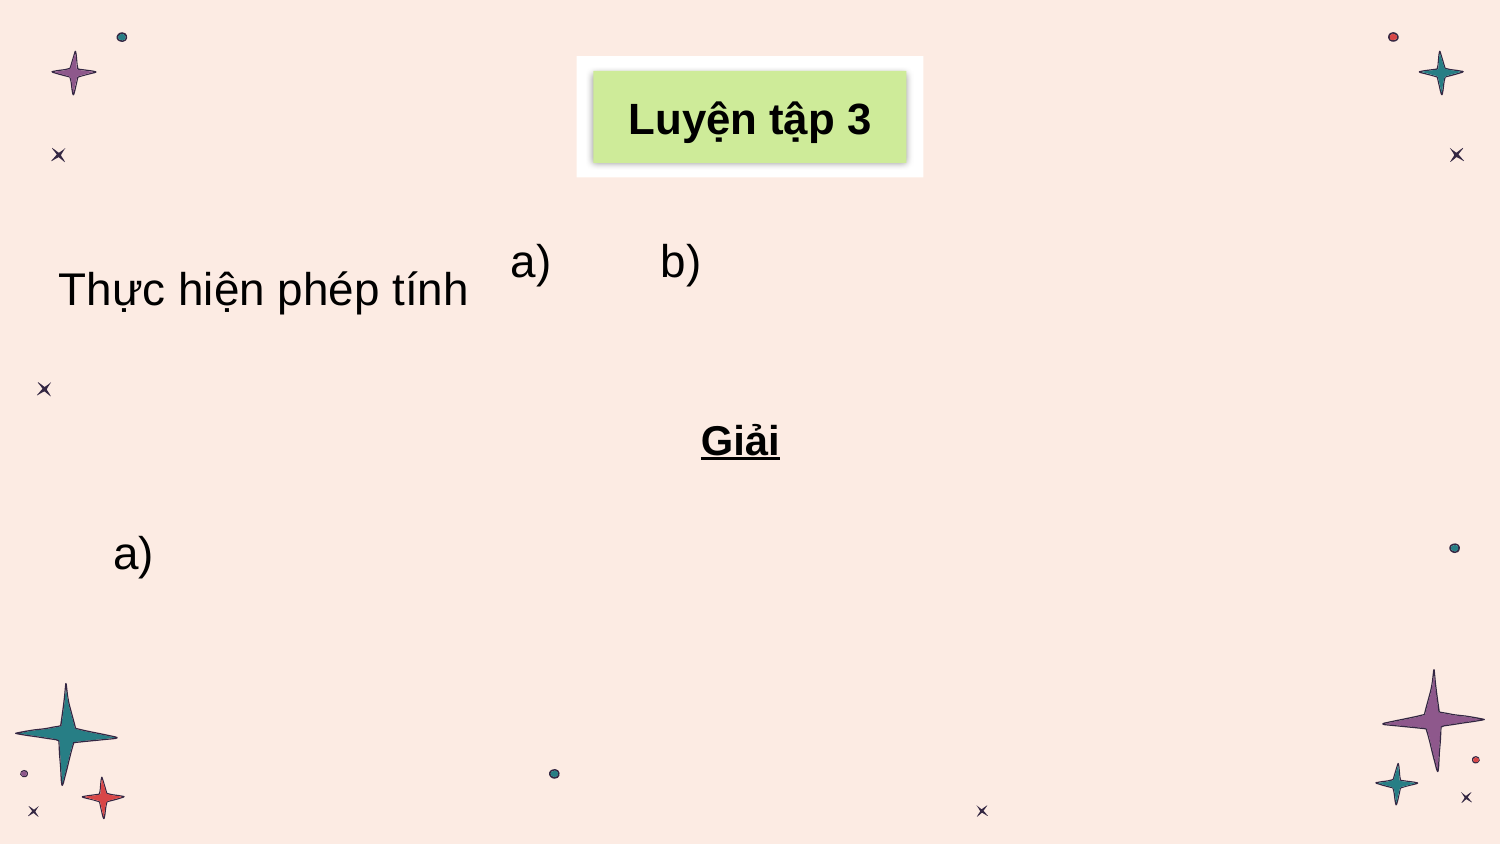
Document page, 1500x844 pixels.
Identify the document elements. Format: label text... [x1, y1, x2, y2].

text_box Thực hiện phép tính [43, 224, 537, 322]
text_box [576, 55, 924, 178]
text_box Giải [686, 381, 814, 471]
